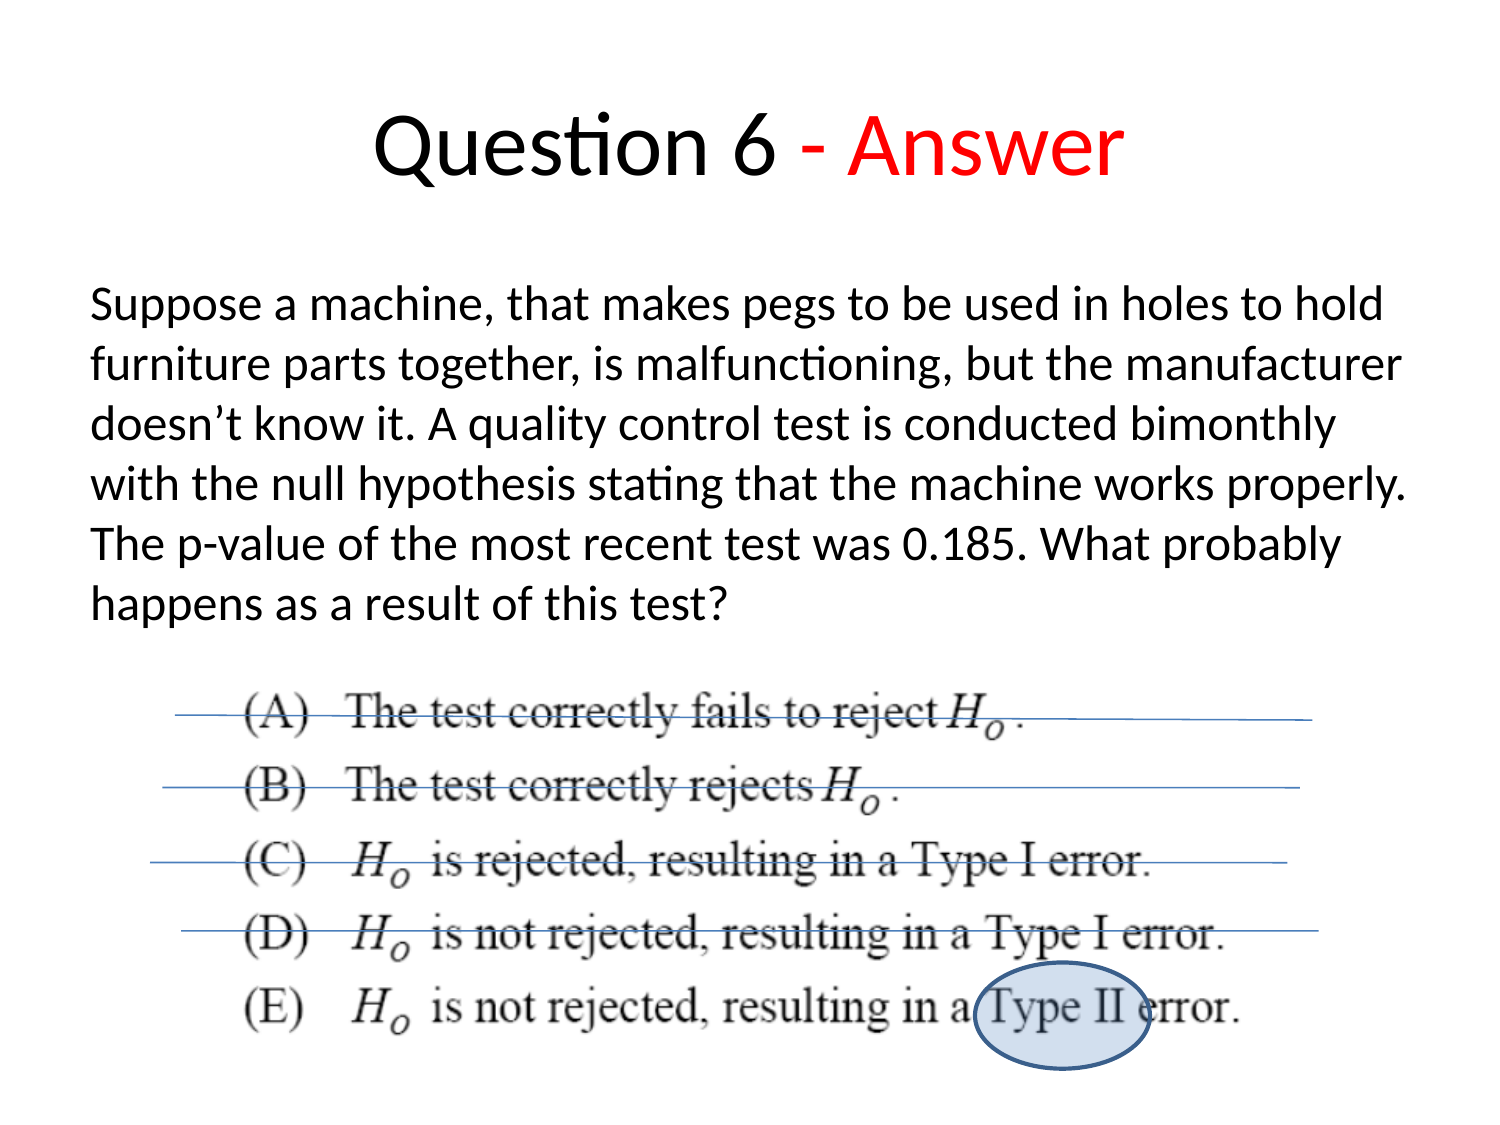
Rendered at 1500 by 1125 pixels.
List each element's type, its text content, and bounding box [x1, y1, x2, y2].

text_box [174, 714, 1313, 721]
title Question 6 - Answer [75, 45, 1425, 233]
picture [216, 788, 1278, 862]
picture [216, 932, 1278, 1069]
picture [216, 721, 1278, 787]
picture [216, 637, 1278, 714]
list Suppose a machine, that makes pegs to be used in holes to hold furniture parts together, is malfunctioning, but the manufacturer doesn’t know it. A quality control test is conducted bimonthly with the null hypothesis stating that the machine works properly. The p-value of the most recent test was 0.185. What probably happens as a result of this test? [75, 262, 1425, 1005]
picture [216, 863, 1278, 930]
